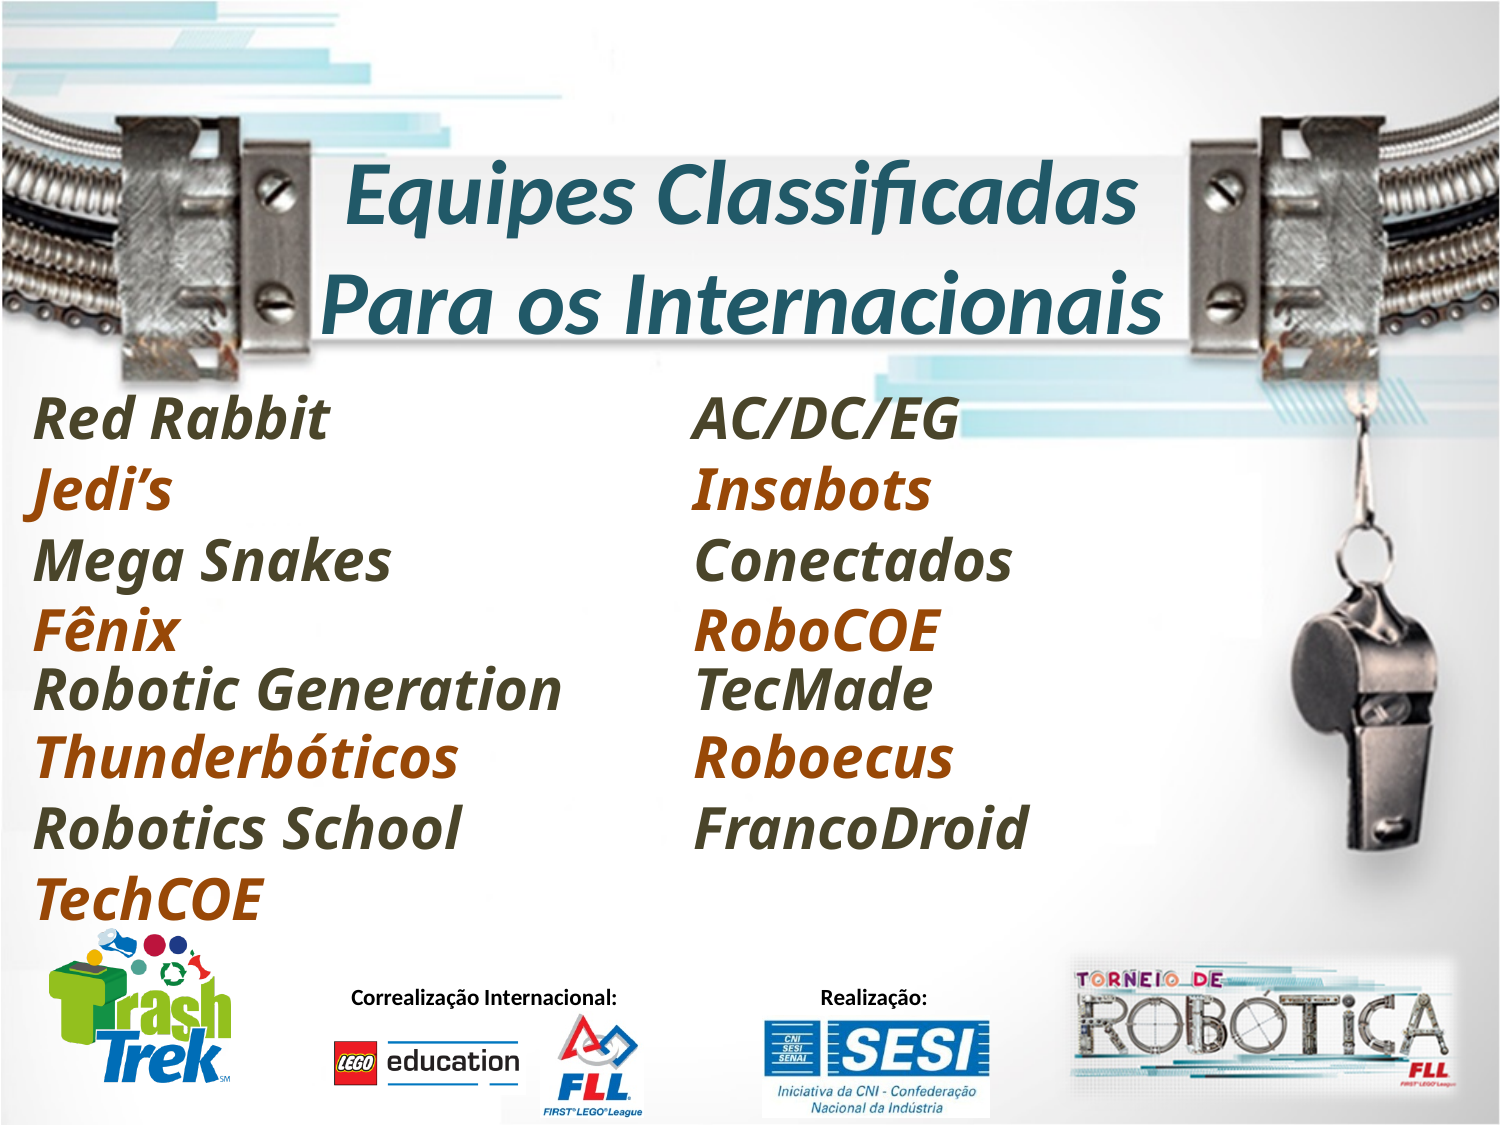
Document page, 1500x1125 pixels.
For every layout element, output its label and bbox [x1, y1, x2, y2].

text_box [0, 0, 1500, 1125]
